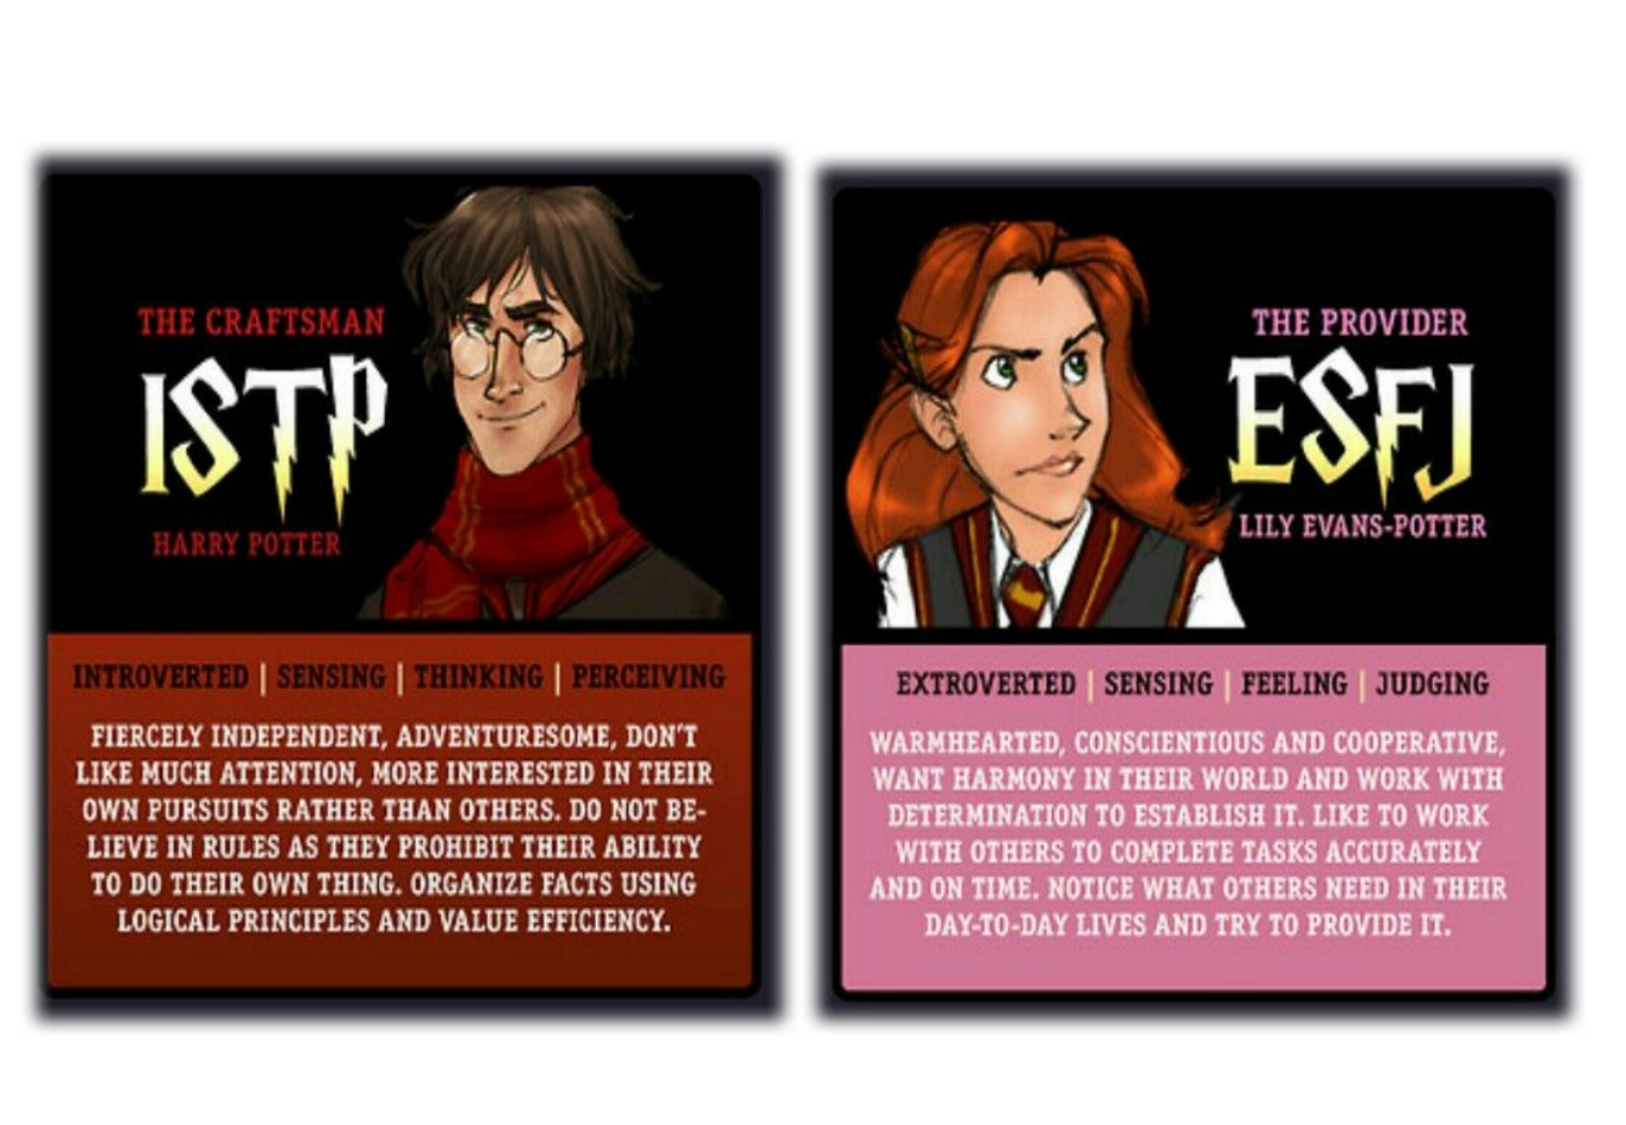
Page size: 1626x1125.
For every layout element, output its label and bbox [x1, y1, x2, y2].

picture [18, 139, 1588, 1038]
